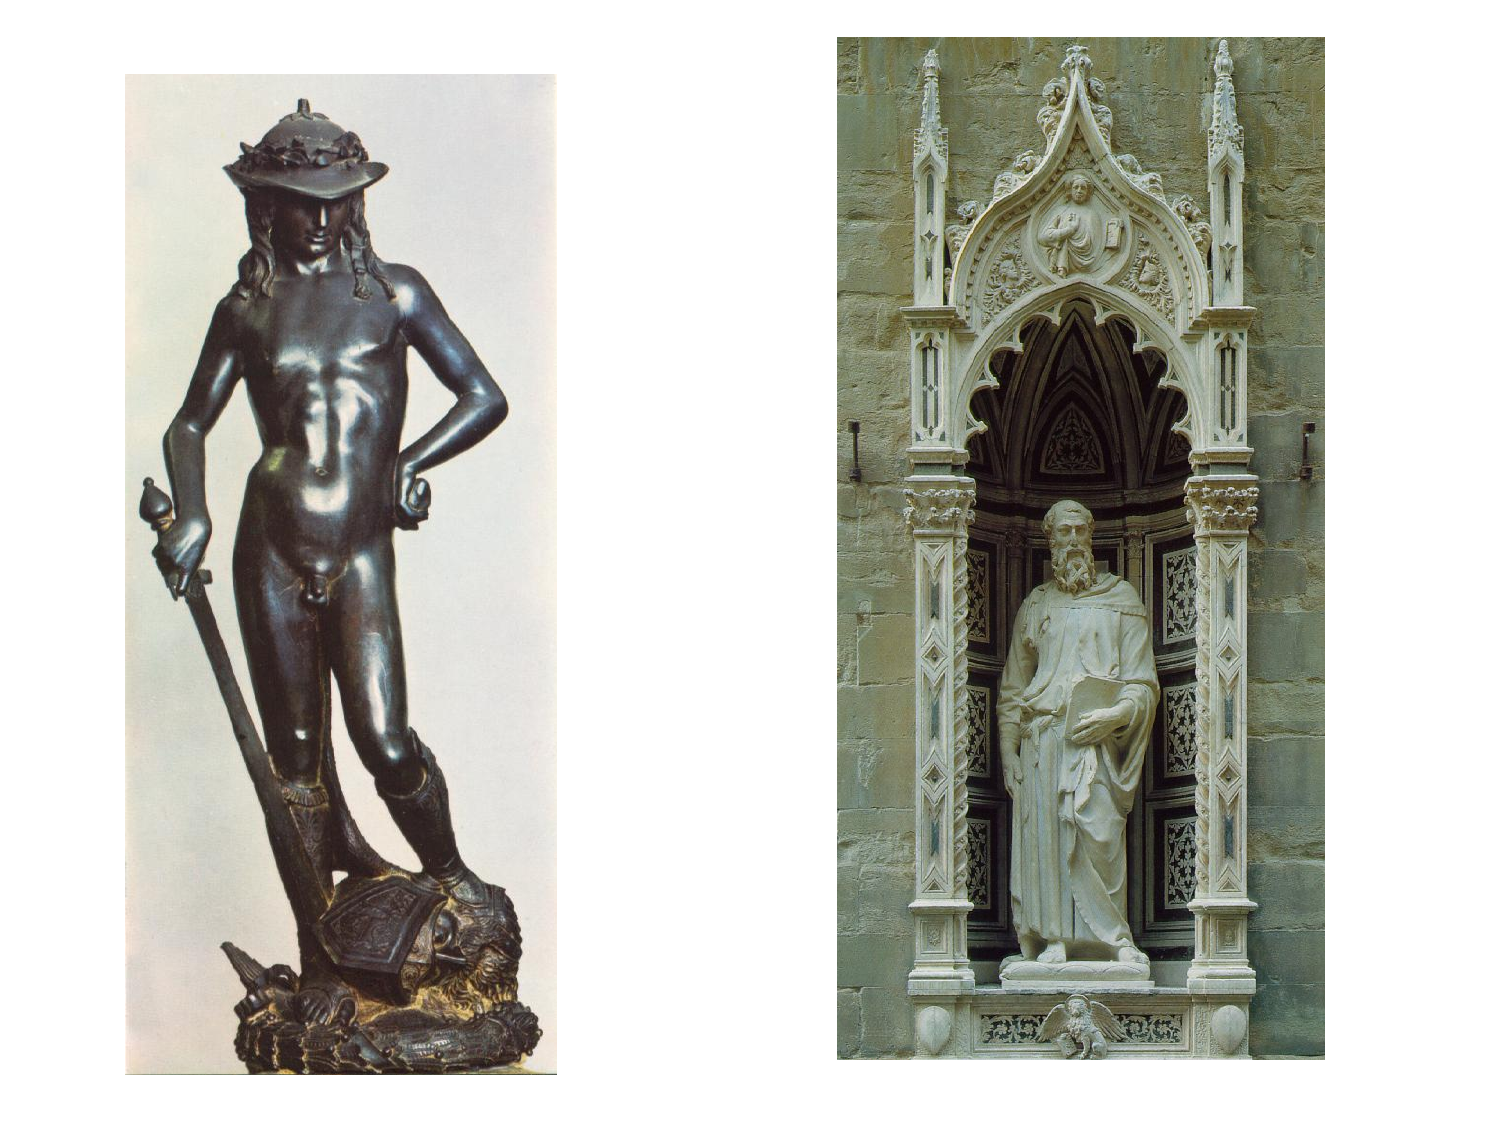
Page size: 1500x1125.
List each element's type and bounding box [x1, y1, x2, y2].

picture [124, 74, 557, 1075]
picture [837, 37, 1326, 1060]
